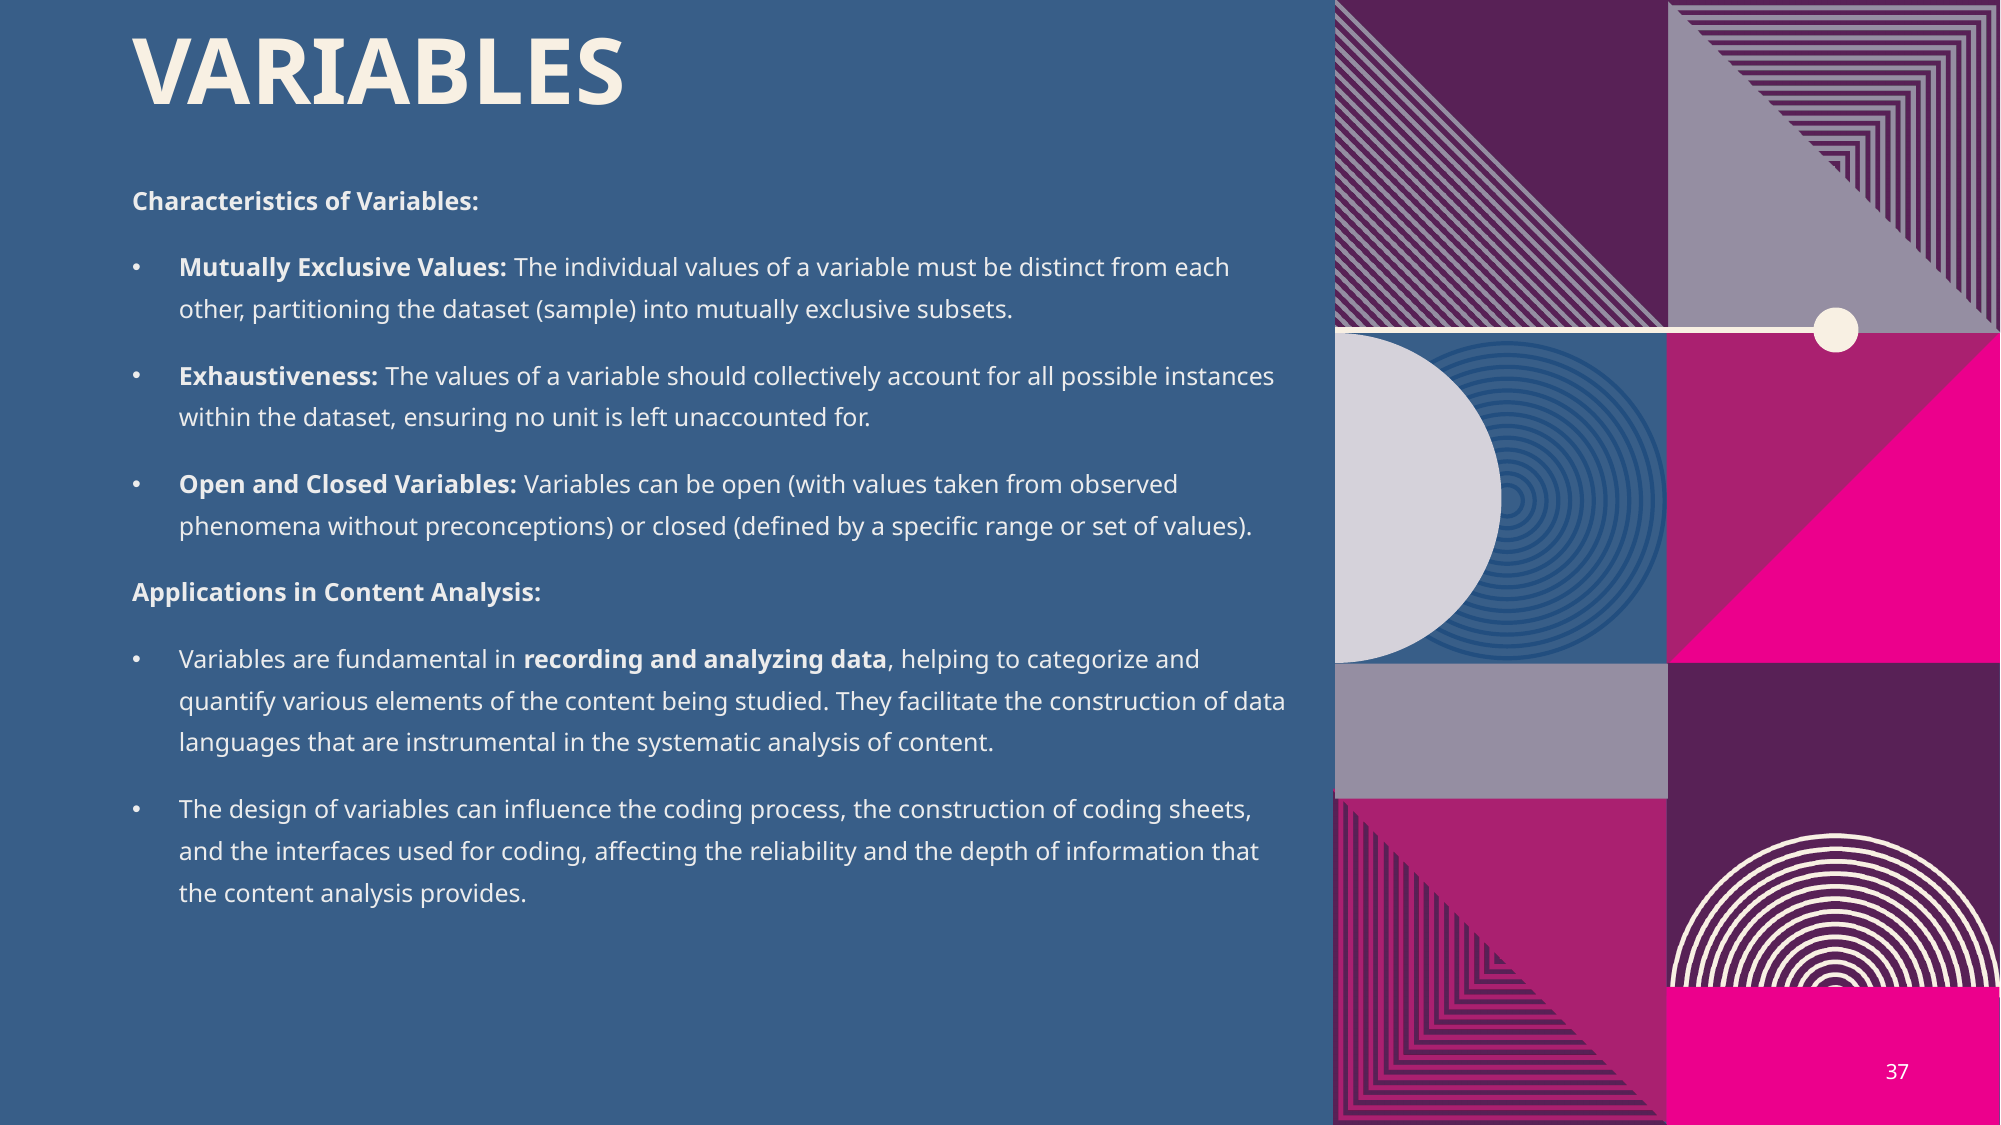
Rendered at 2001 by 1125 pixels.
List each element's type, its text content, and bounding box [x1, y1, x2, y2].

picture [1333, 791, 1667, 1125]
title Variables [117, 17, 1298, 165]
list [117, 807, 1312, 884]
text_box Characteristics of Variables: Mutually Exclusive Values: The individual values of a variable must be distinct from each other, partitioning the dataset (sample) into mutually exclusive subsets. Exhaustiveness: The values of a variable should collectively account for all possible instances within the dataset, ensuring no unit is left unaccounted for. Open and Closed Variables: Variables can be open (with values taken from observed phenomena without preconceptions) or closed (defined by a specific range or set of values). Applications in Content Analysis: Variables are fundamental in recording and analyzing data, helping to categorize and quantify various elements of the content being studied. They facilitate the construction of data languages that are instrumental in the systematic analysis of content. The design of variables can influence the coding process, the construction of coding sheets, and the interfaces used for coding, affecting the reliability and the depth of information that the content analysis provides. [117, 165, 1312, 807]
picture [1669, 833, 2001, 998]
slide_number 37 [1849, 1042, 1925, 1103]
picture [1335, 0, 2001, 333]
